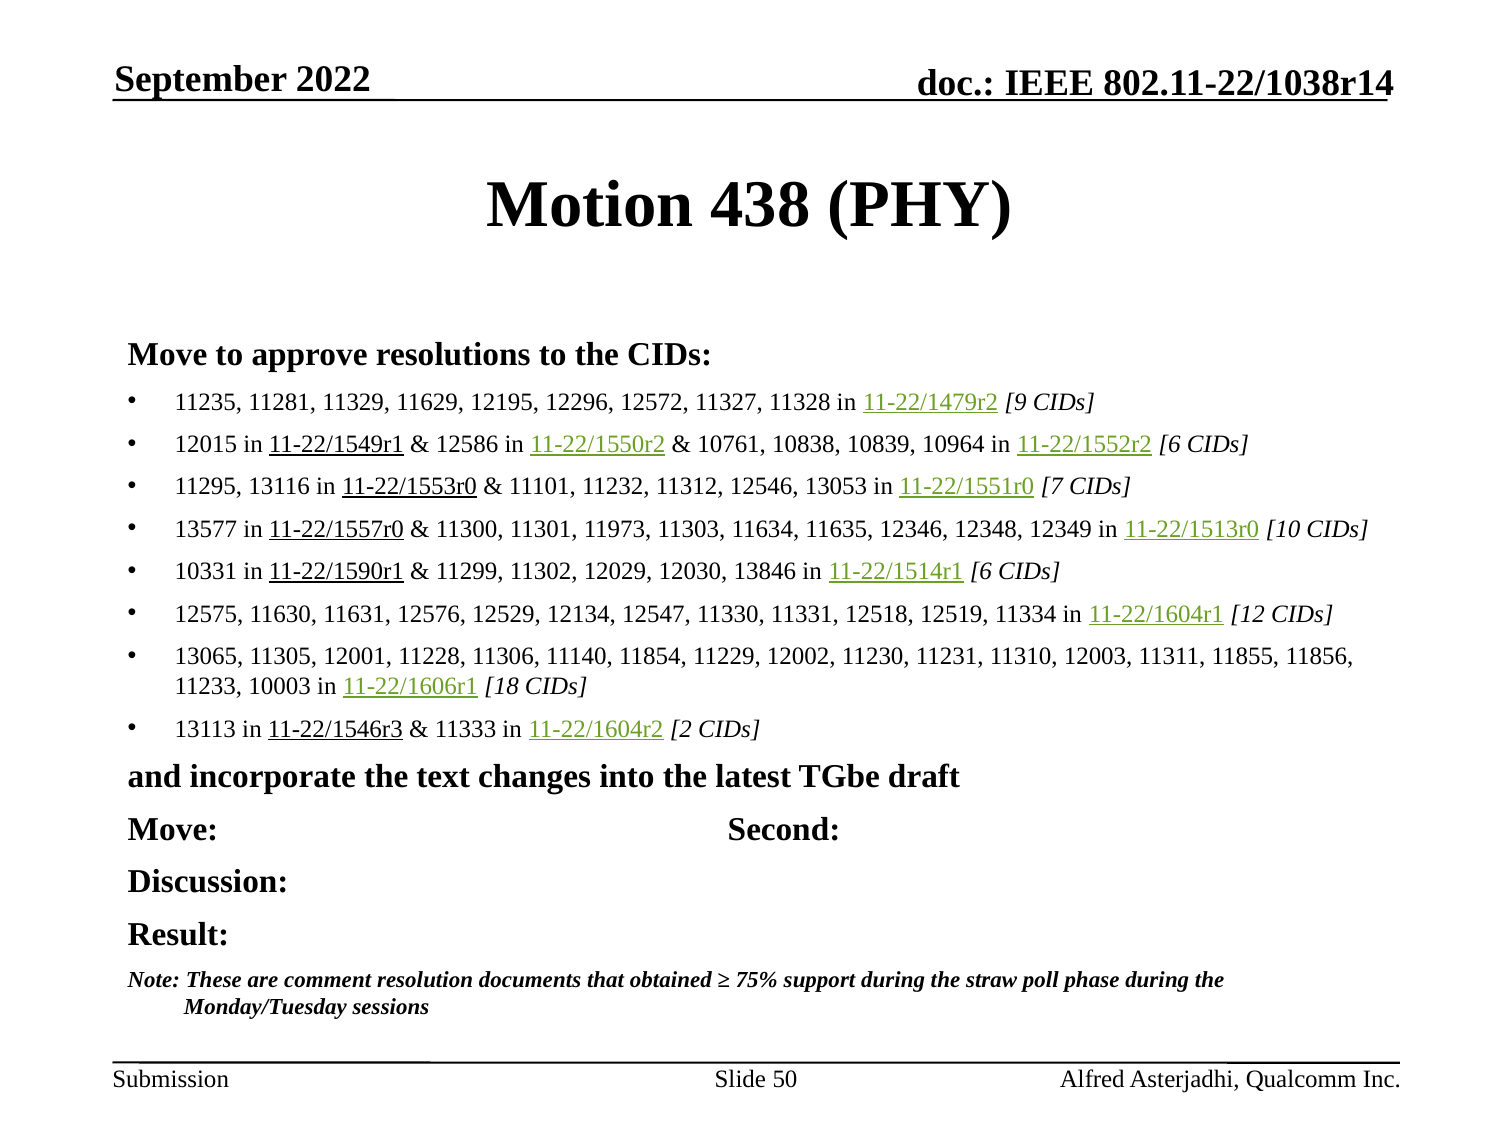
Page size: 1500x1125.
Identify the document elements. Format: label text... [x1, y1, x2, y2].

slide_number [114, 54, 423, 100]
title Motion 438 (PHY) [112, 112, 1388, 288]
slide_number Slide 50 [712, 1061, 800, 1123]
footer Alfred Asterjadhi, Qualcomm Inc. [878, 1061, 1402, 1093]
list Move to approve resolutions to the CIDs: 11235, 11281, 11329, 11629, 12195, 12296, 12572, 11327, 11328 in 11-22/1479r2 [9 CIDs] 12015 in 11-22/1549r1 & 12586 in 11-22/1550r2 & 10761, 10838, 10839, 10964 in 11-22/1552r2 [6 CIDs] 11295, 13116 in 11-22/1553r0 & 11101, 11232, 11312, 12546, 13053 in 11-22/1551r0 [7 CIDs] 13577 in 11-22/1557r0 & 11300, 11301, 11973, 11303, 11634, 11635, 12346, 12348, 12349 in 11-22/1513r0 [10 CIDs] 10331 in 11-22/1590r1 & 11299, 11302, 12029, 12030, 13846 in 11-22/1514r1 [6 CIDs] 12575, 11630, 11631, 12576, 12529, 12134, 12547, 11330, 11331, 12518, 12519, 11334 in 11-22/1604r1 [12 CIDs] 13065, 11305, 12001, 11228, 11306, 11140, 11854, 11229, 12002, 11230, 11231, 11310, 12003, 11311, 11855, 11856, 11233, 10003 in 11-22/1606r1 [18 CIDs] 13113 in 11-22/1546r3 & 11333 in 11-22/1604r2 [2 CIDs] and incorporate the text changes into the latest TGbe draft Move: Second: Discussion: Result: Note: These are comment resolution documents that obtained ≥ 75% support during the straw poll phase during the Monday/Tuesday sessions [112, 324, 1402, 1063]
